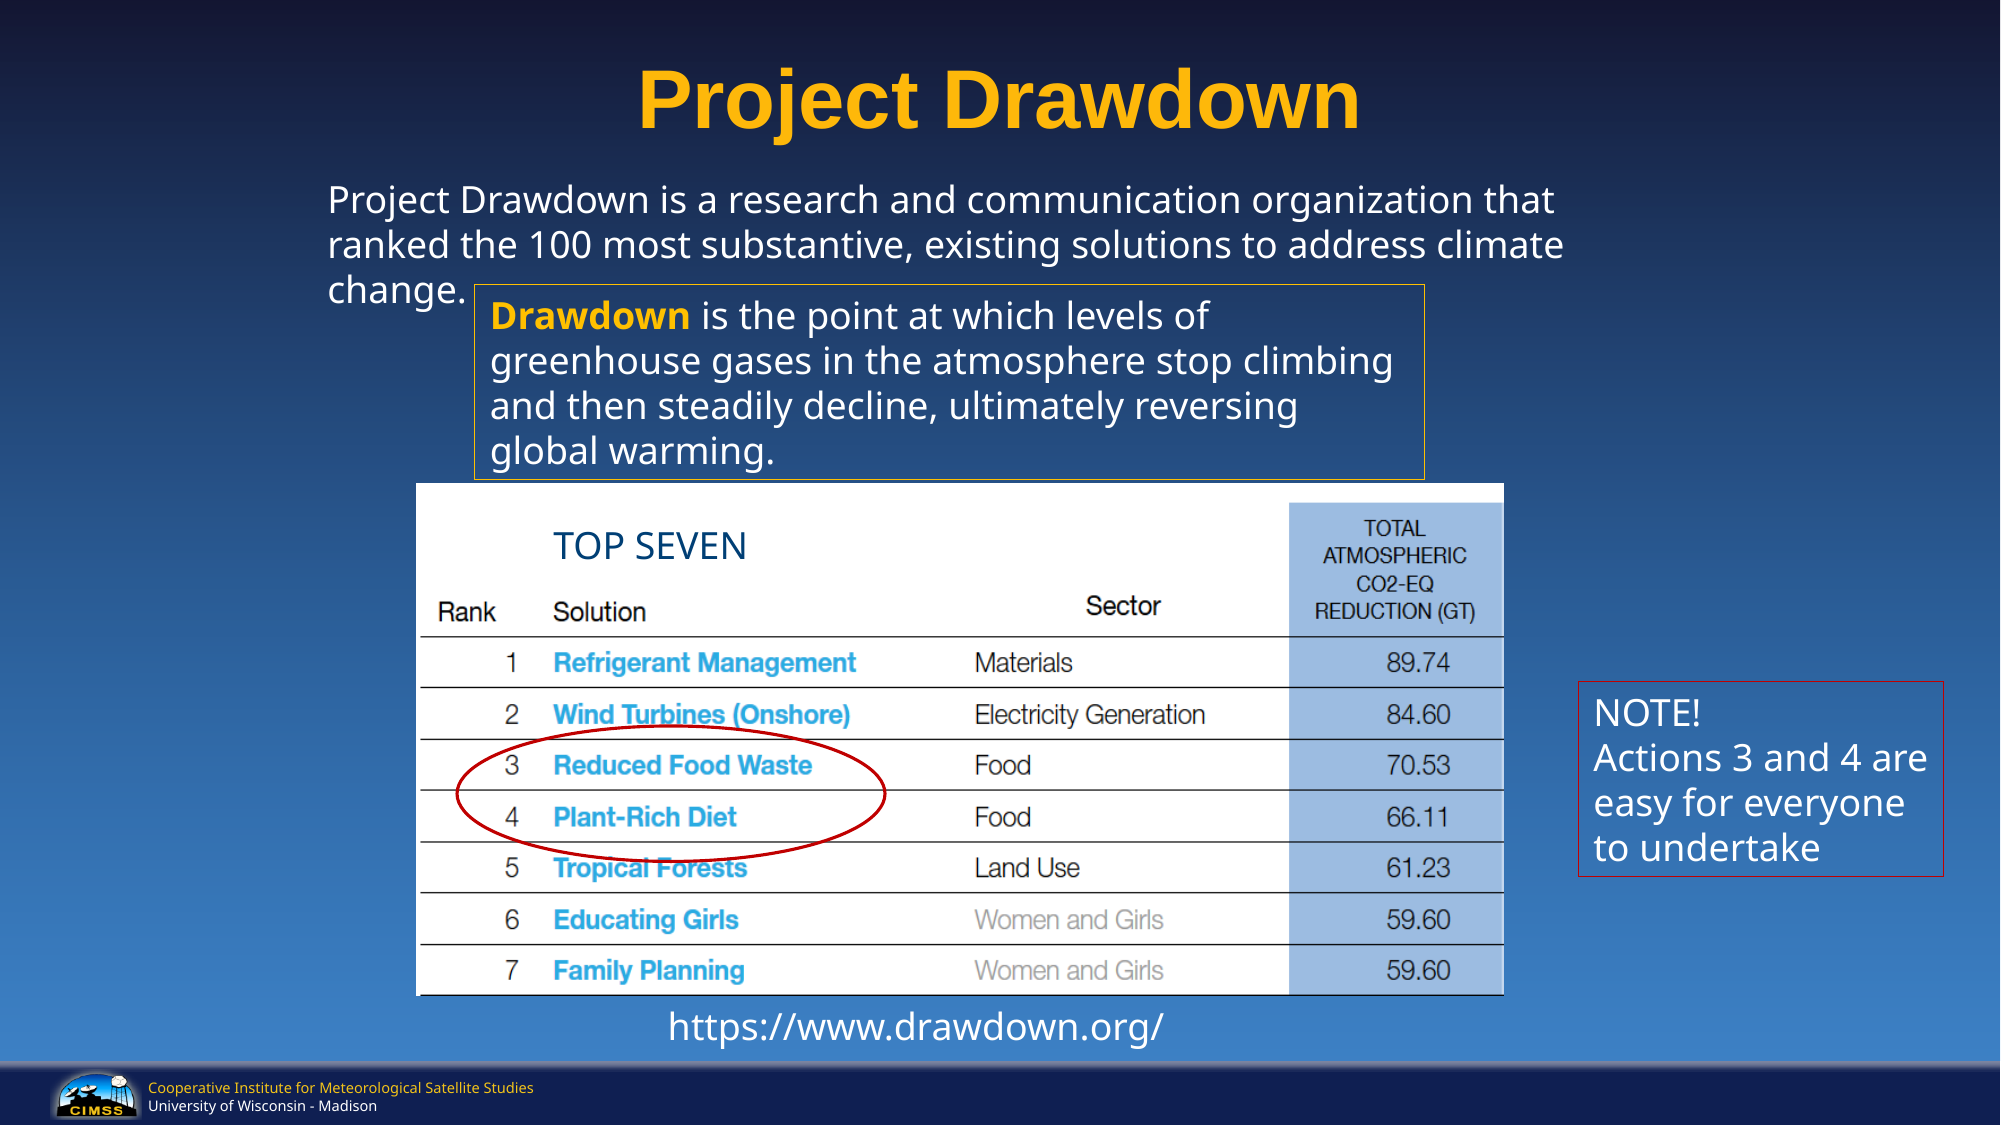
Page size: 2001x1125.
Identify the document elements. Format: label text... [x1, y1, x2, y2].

text_box Project Drawdown is a research and communication organization that ranked the 100 most substantive, existing solutions to address climate change. [312, 168, 1675, 319]
text_box https://www.drawdown.org/ [652, 1007, 1180, 1056]
picture [50, 1069, 142, 1120]
title Project Drawdown [325, 39, 1675, 152]
text_box Drawdown is the point at which levels of greenhouse gases in the atmosphere stop climbing and then steadily decline, ultimately reversing global warming. [474, 284, 1425, 474]
picture [415, 483, 1504, 997]
text_box NOTE! Actions 3 and 4 are easy for everyone to undertake [1578, 681, 1944, 877]
